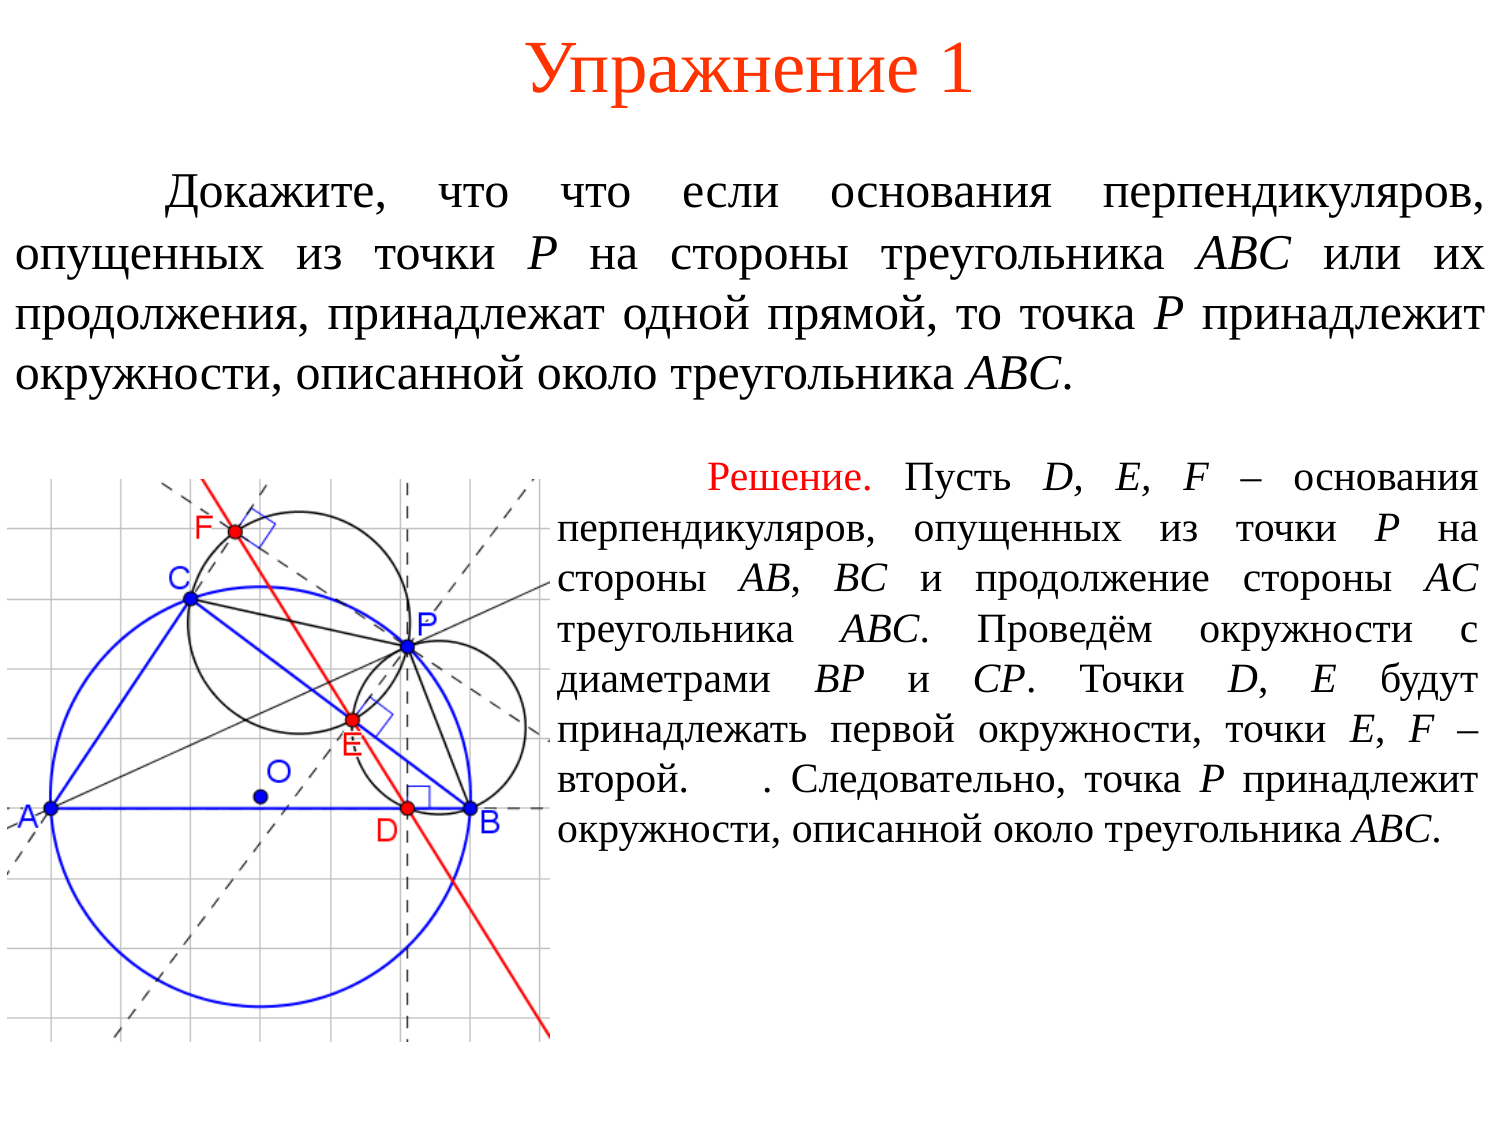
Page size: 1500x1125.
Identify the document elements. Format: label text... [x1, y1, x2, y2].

title Упражнение 1 [112, 24, 1388, 100]
text_box Докажите, что что если основания перпендикуляров, опущенных из точки P на стороны треугольника ABC или их продолжения, принадлежат одной прямой, то точка P принадлежит окружности, описанной около треугольника ABC. [0, 142, 1500, 407]
picture [7, 479, 550, 1042]
